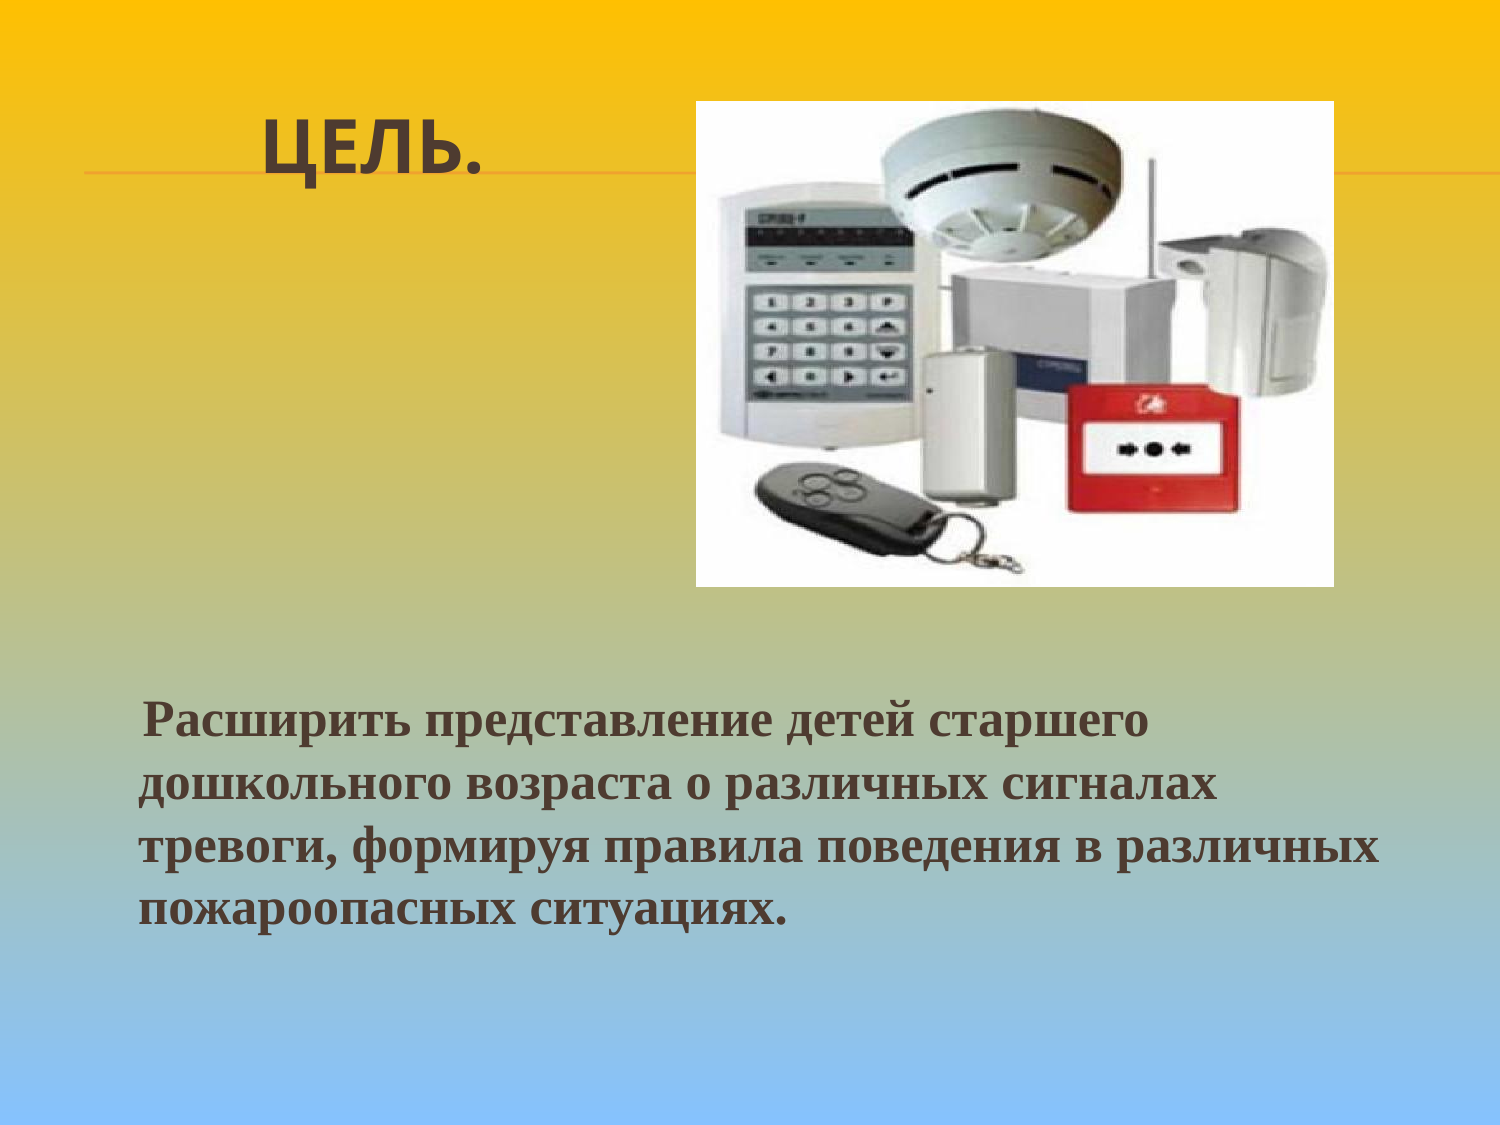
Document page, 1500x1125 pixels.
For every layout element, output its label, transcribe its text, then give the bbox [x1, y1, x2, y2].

list Расширить представление детей старшего дошкольного возраста о различных сигналах тревоги, формируя правила поведения в различных пожароопасных ситуациях. [75, 444, 1425, 1005]
picture [695, 101, 1335, 587]
title Цель. [50, 75, 1475, 213]
